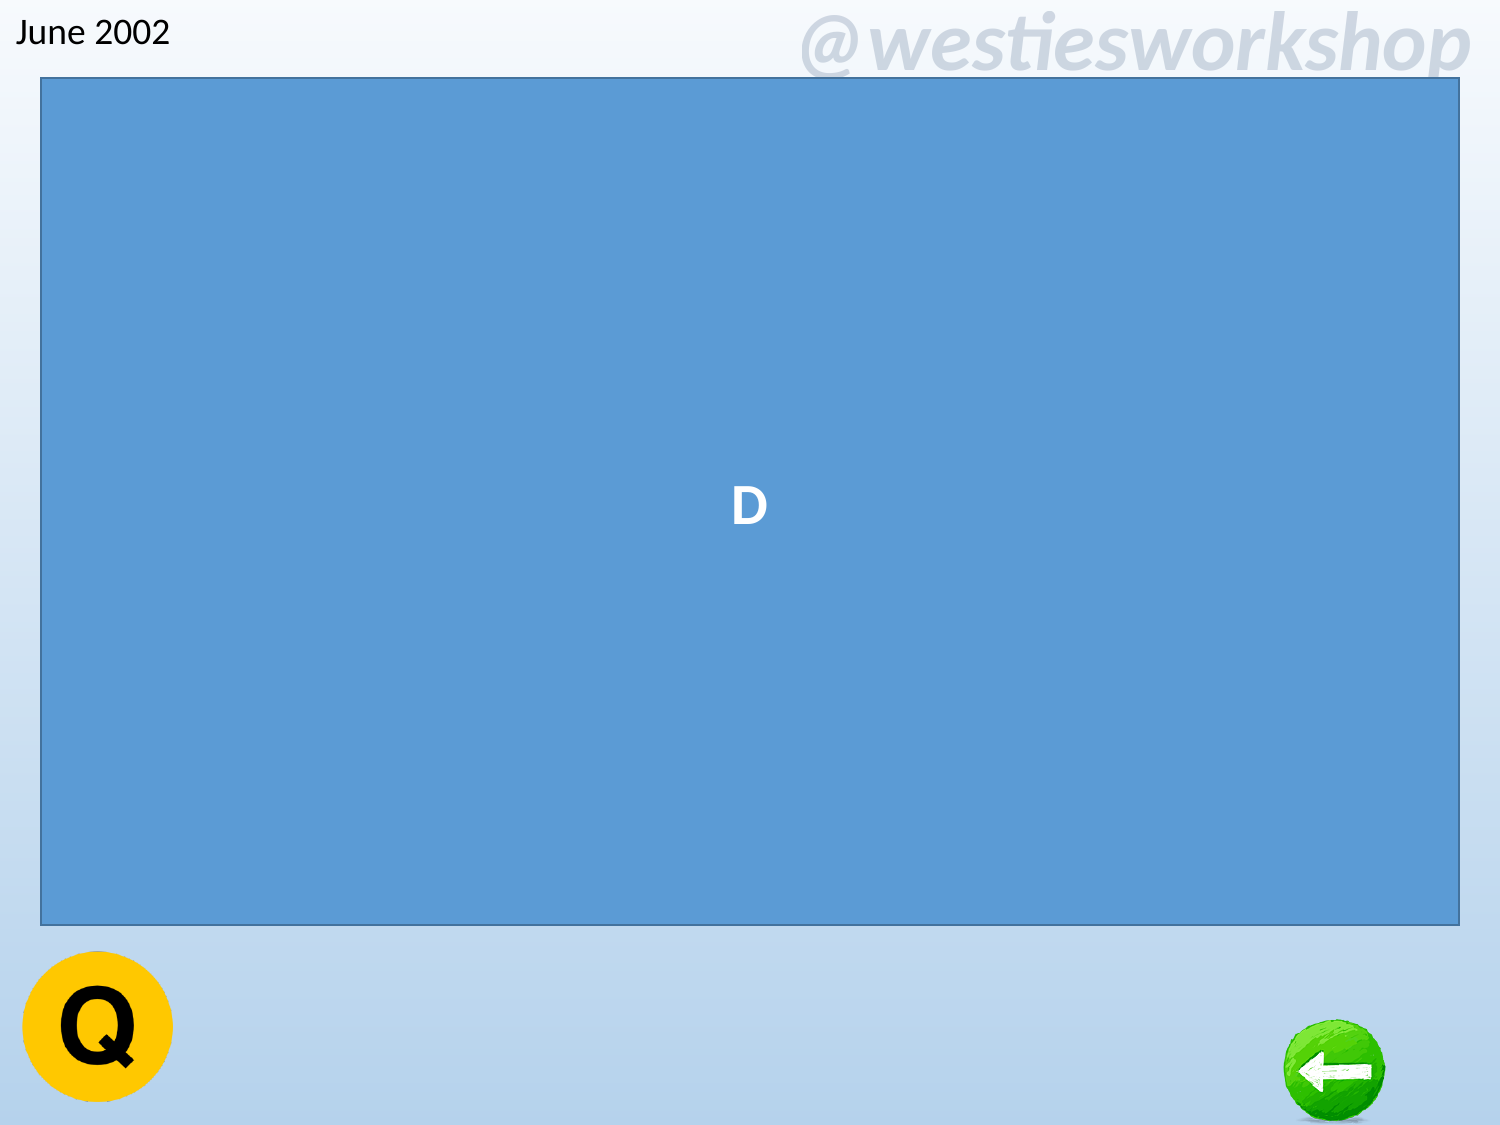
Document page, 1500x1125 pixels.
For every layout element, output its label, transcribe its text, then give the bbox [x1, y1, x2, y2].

text_box June 2002 [1, 0, 186, 60]
picture [1281, 1019, 1387, 1125]
picture [41, 78, 1459, 925]
picture [0, 928, 197, 1125]
